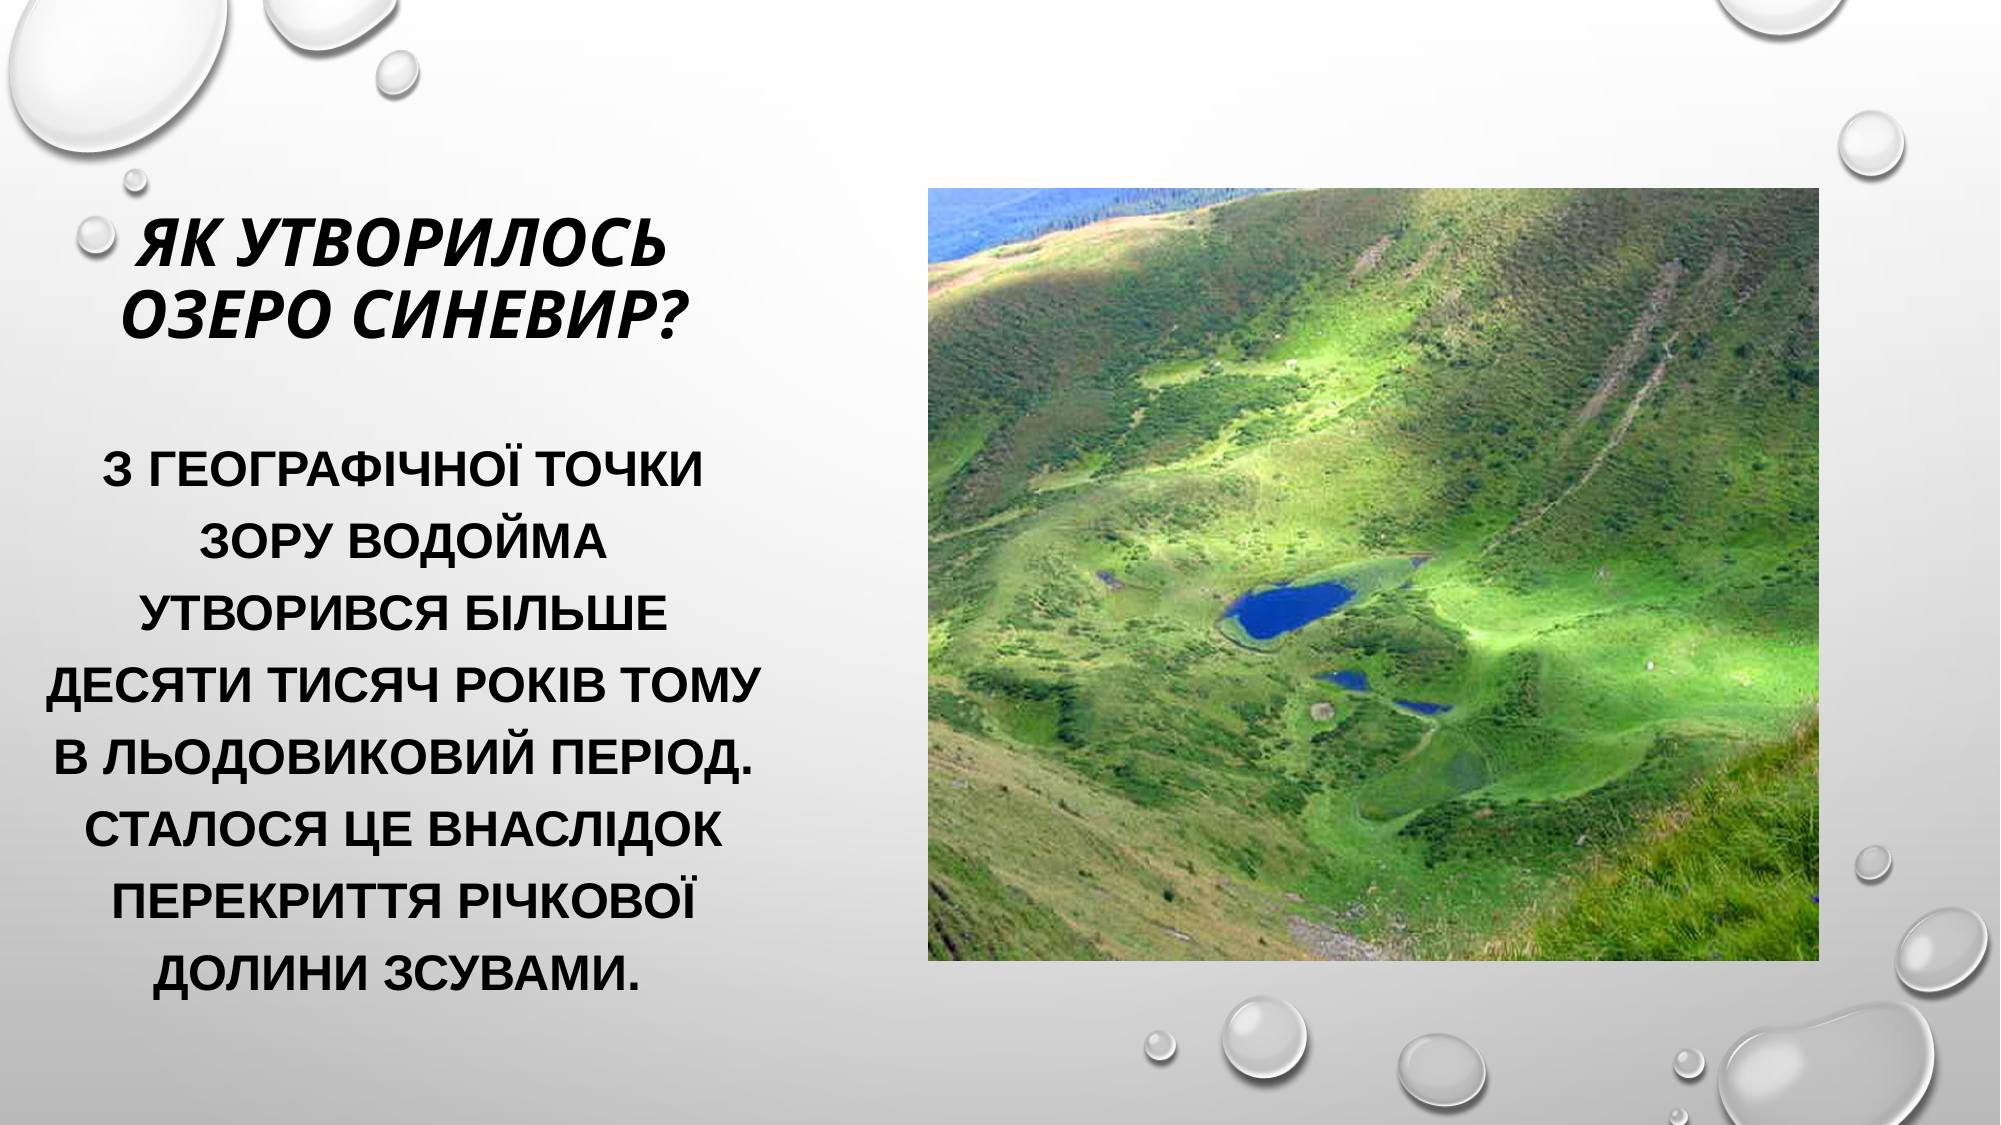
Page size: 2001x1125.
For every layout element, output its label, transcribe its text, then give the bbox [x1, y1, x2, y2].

picture [0, 0, 2000, 1125]
title Як утворилось озеро Синевир? [81, 99, 727, 361]
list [928, 188, 1819, 962]
list З географічної точки зору водойма утворився більше десяти тисяч років тому В льодовиковий період. Сталося це внаслідок перекриття річкової долини зсувами. [24, 417, 784, 786]
